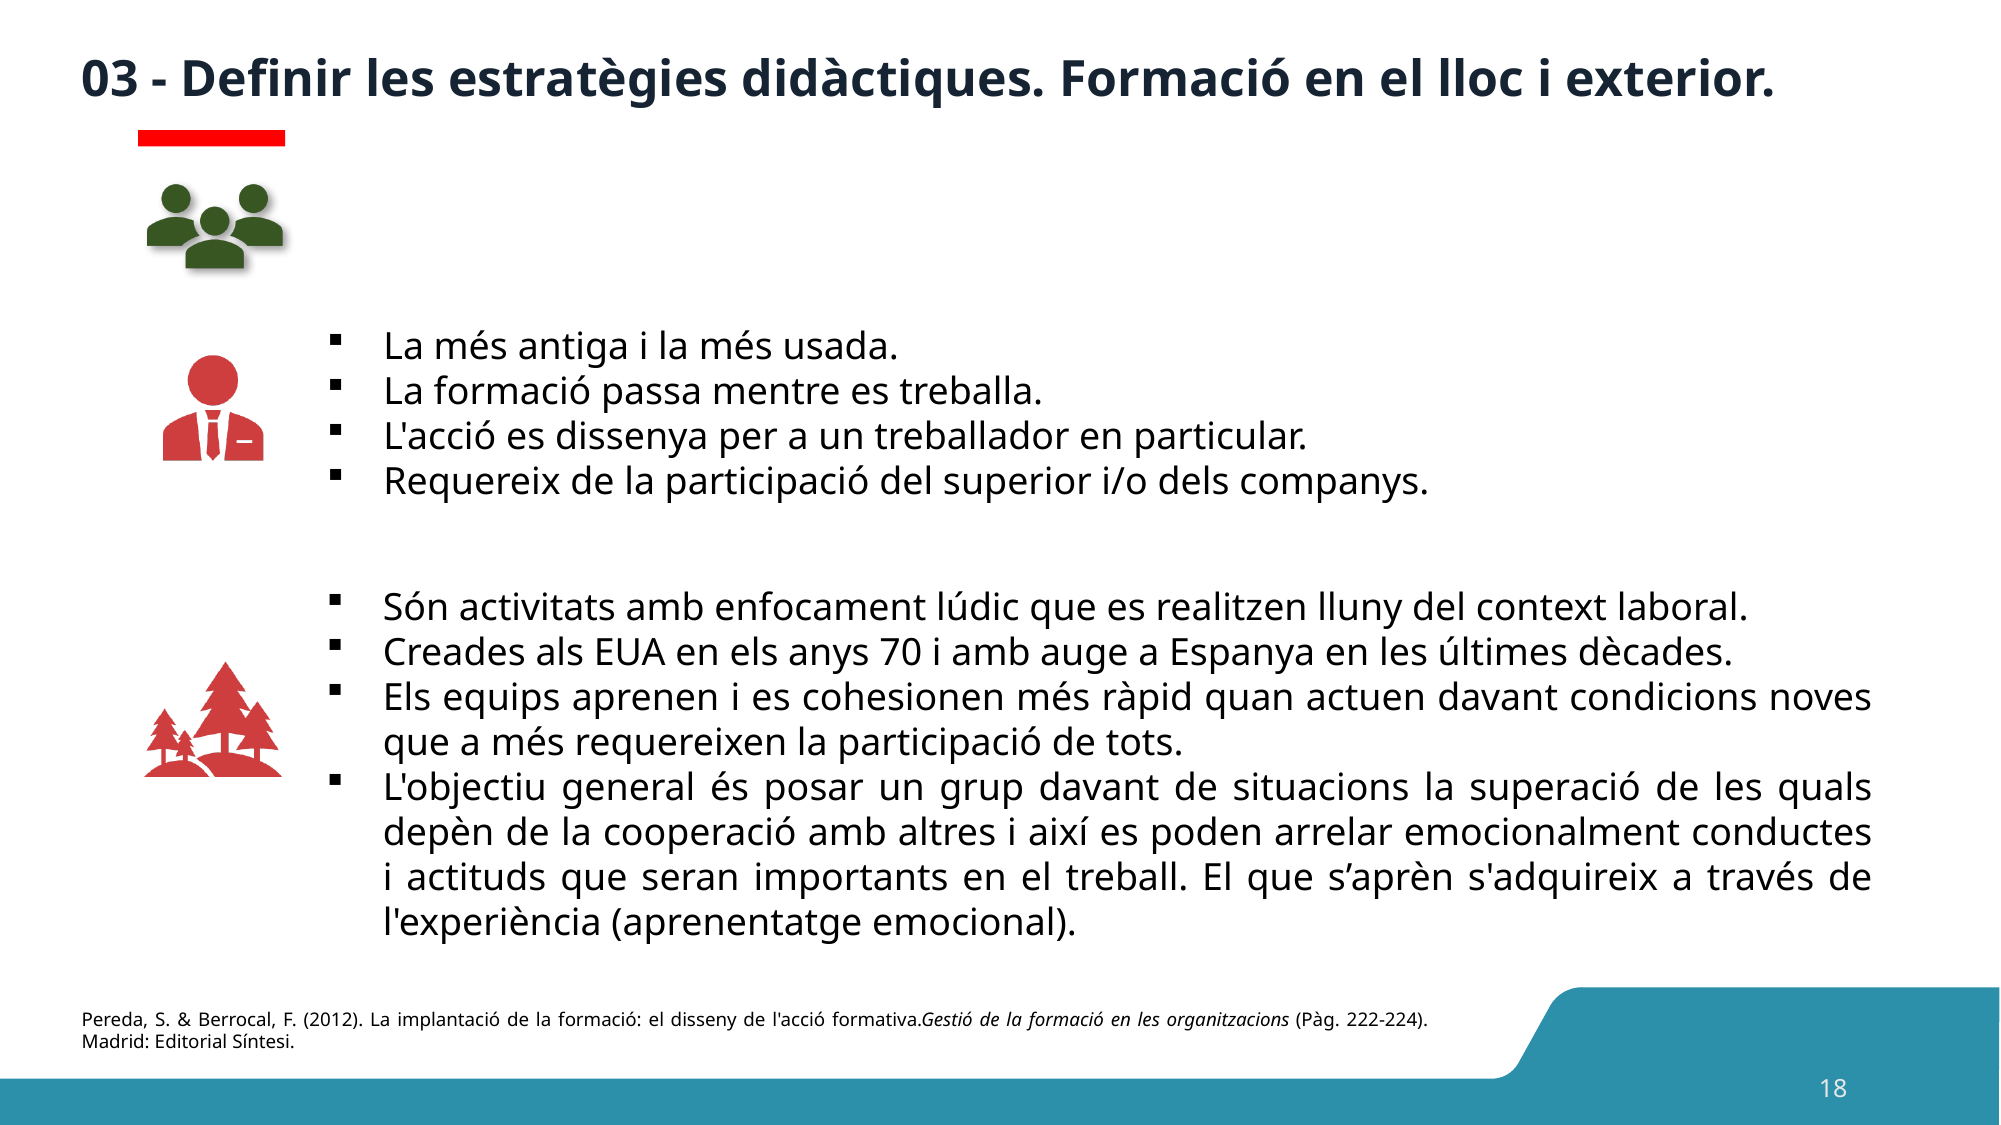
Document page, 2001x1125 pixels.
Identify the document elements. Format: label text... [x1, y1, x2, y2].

picture [0, 0, 2001, 1125]
slide_number 18 [1412, 1057, 1863, 1118]
text_box La més antiga i la més usada. La formació passa mentre es treballa. L'acció es dissenya per a un treballador en particular. Requereix de la participació del superior i/o dels companys. [326, 314, 1889, 509]
text_box Pereda, S. & Berrocal, F. (2012). La implantació de la formació: el disseny de l'acció formativa.Gestió de la formació en les organitzacions (Pàg. 222-224). Madrid: Editorial Síntesi. [66, 1000, 1443, 1060]
text_box Són activitats amb enfocament lúdic que es realitzen lluny del context laboral. Creades als EUA en els anys 70 i amb auge a Espanya en les últimes dècades. Els equips aprenen i es cohesionen més ràpid quan actuen davant condicions noves que a més requereixen la participació de tots. L'objectiu general és posar un grup davant de situacions la superació de les quals depèn de la cooperació amb altres i així es poden arrelar emocionalment conductes i actituds que seran importants en el treball. El que s’aprèn s'adquireix a través de l'experiència (aprenentatge emocional). [326, 575, 1889, 950]
title 03 - Definir les estratègies didàctiques. Formació en el lloc i exterior. [66, 19, 1934, 142]
